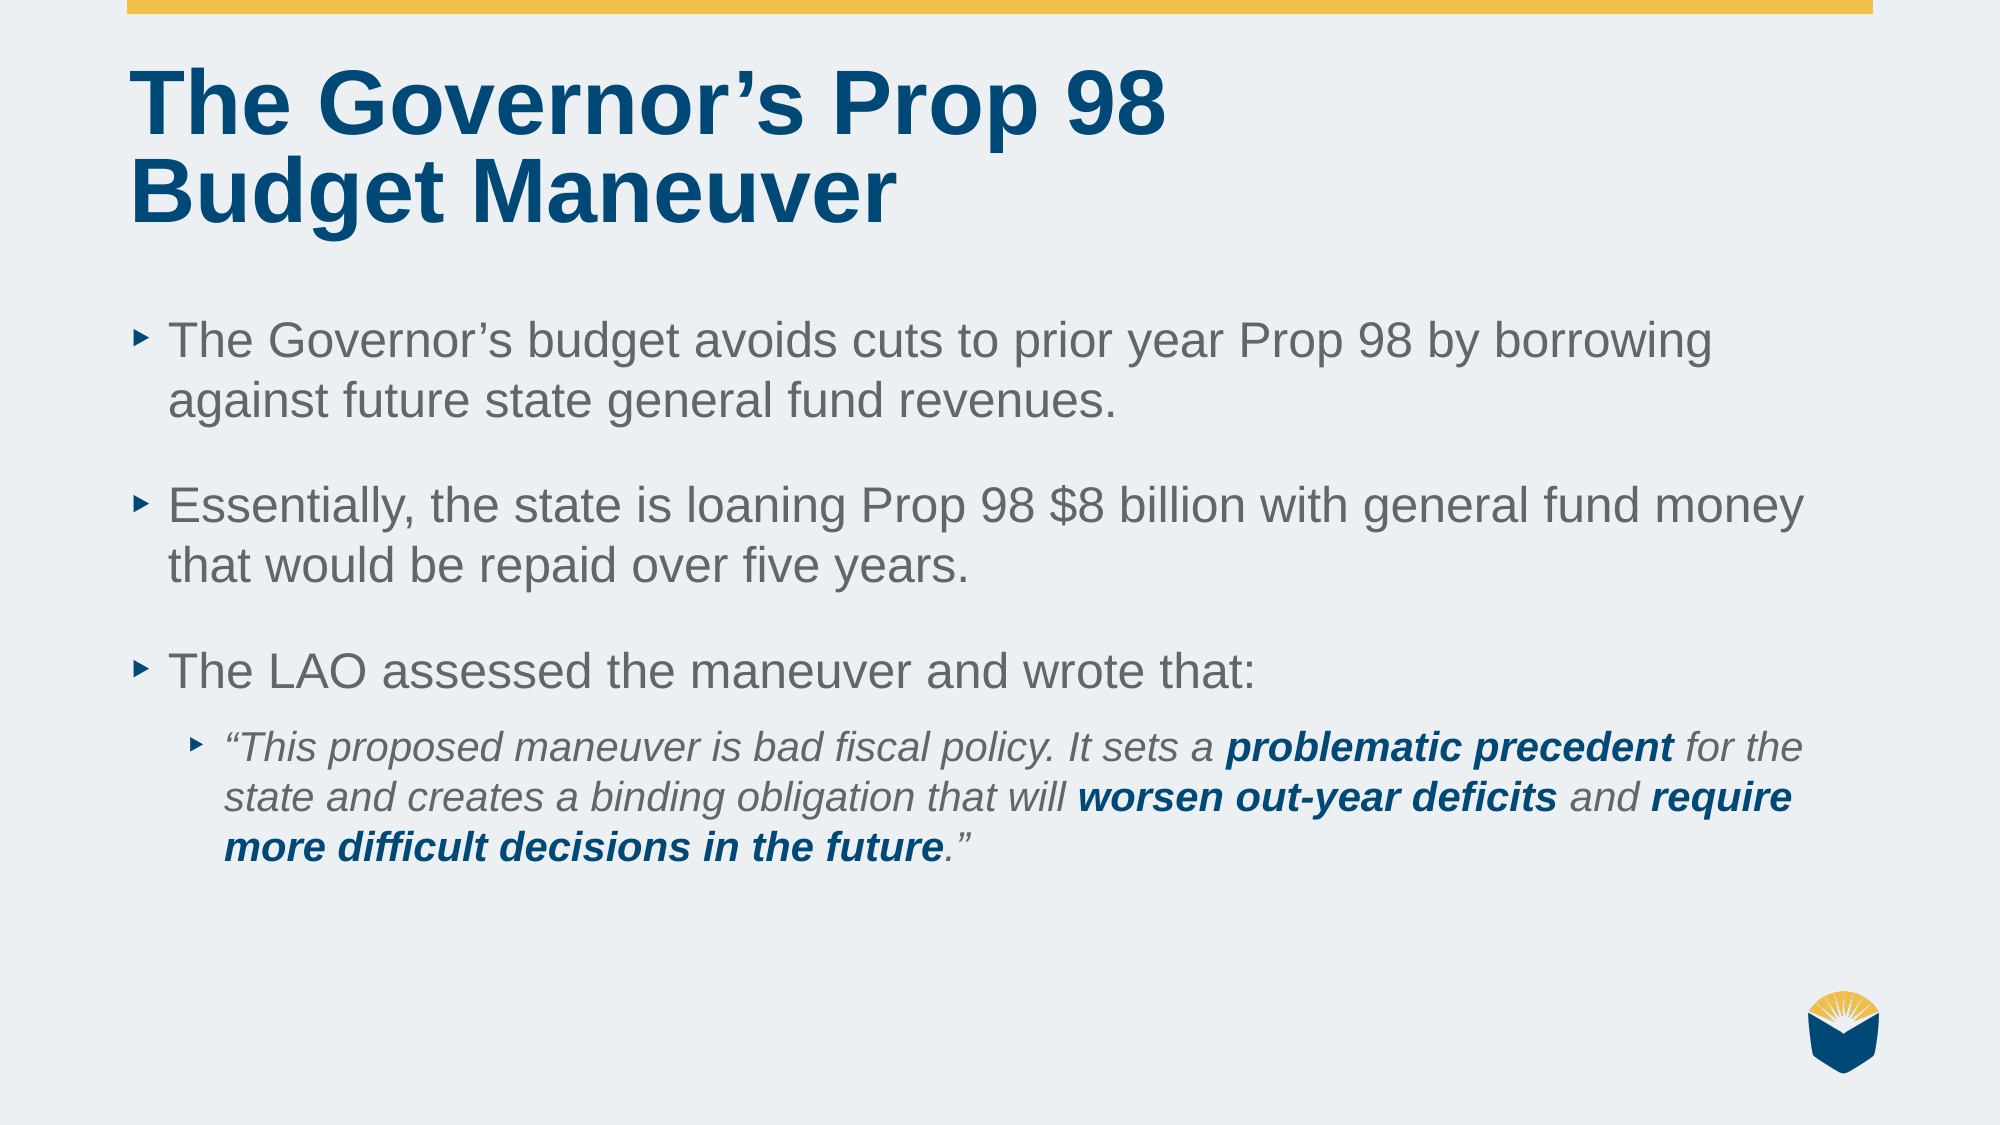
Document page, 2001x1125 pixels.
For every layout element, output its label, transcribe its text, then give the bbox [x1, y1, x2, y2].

picture [1808, 991, 1879, 1074]
title The Governor’s Prop 98 Budget Maneuver [129, 0, 1855, 240]
list The Governor’s budget avoids cuts to prior year Prop 98 by borrowing against future state general fund revenues. Essentially, the state is loaning Prop 98 $8 billion with general fund money that would be repaid over five years. The LAO assessed the maneuver and wrote that: “This proposed maneuver is bad fiscal policy. It sets a problematic precedent for the state and creates a binding obligation that will worsen out‑year deficits and require more difficult decisions in the future.” [129, 292, 1855, 1003]
